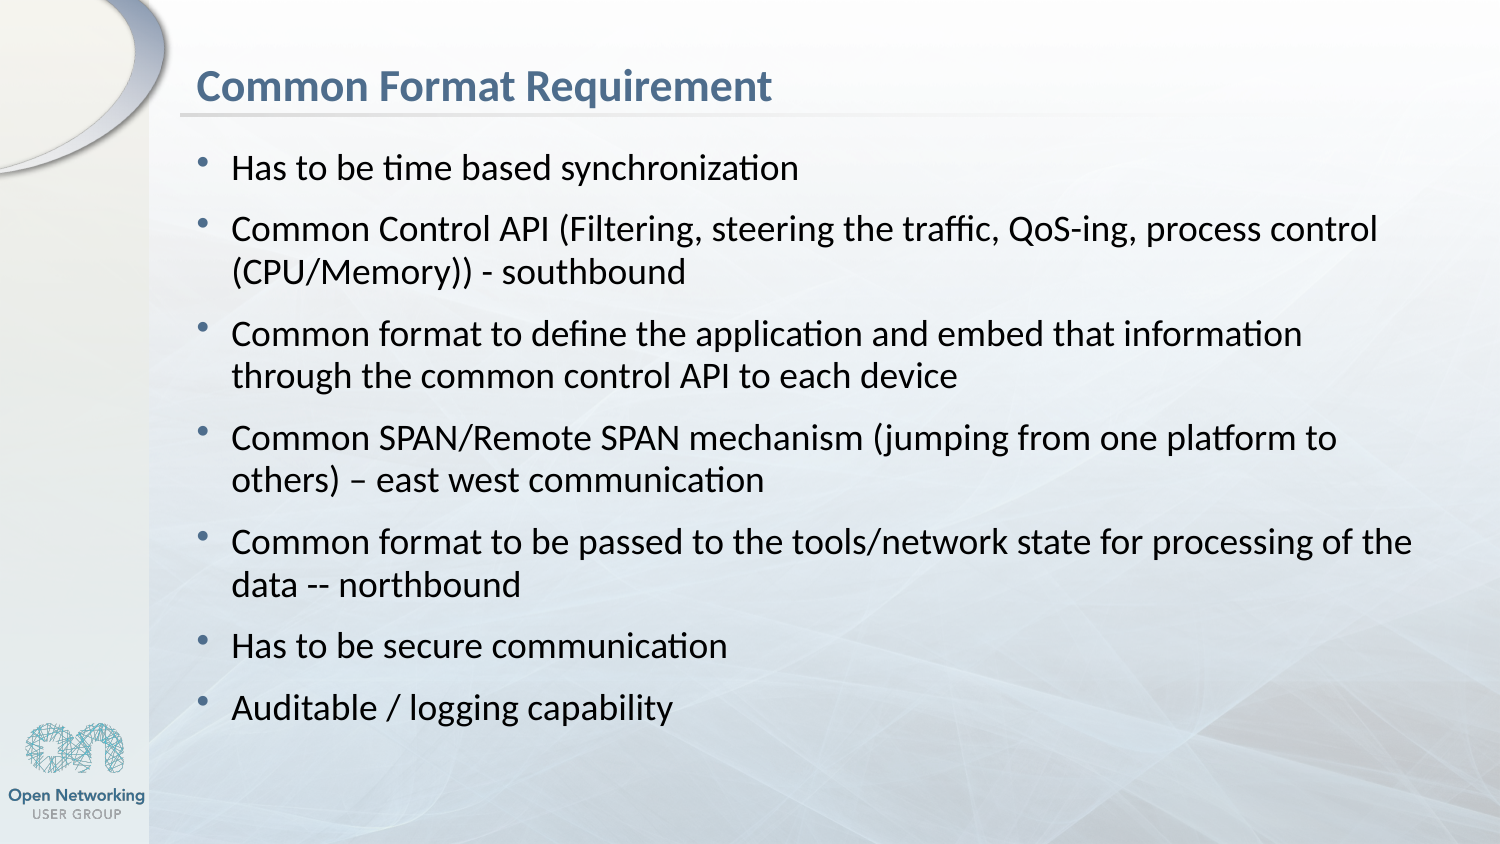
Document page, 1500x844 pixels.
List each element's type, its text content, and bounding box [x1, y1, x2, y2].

list Has to be time based synchronization Common Control API (Filtering, steering the traffic, QoS-ing, process control (CPU/Memory)) - southbound Common format to define the application and embed that information through the common control API to each device Common SPAN/Remote SPAN mechanism (jumping from one platform to others) – east west communication Common format to be passed to the tools/network state for processing of the data -- northbound Has to be secure communication Auditable / logging capability [185, 140, 1446, 748]
picture [0, 0, 1500, 844]
title Common Format Requirement [185, 0, 1446, 117]
